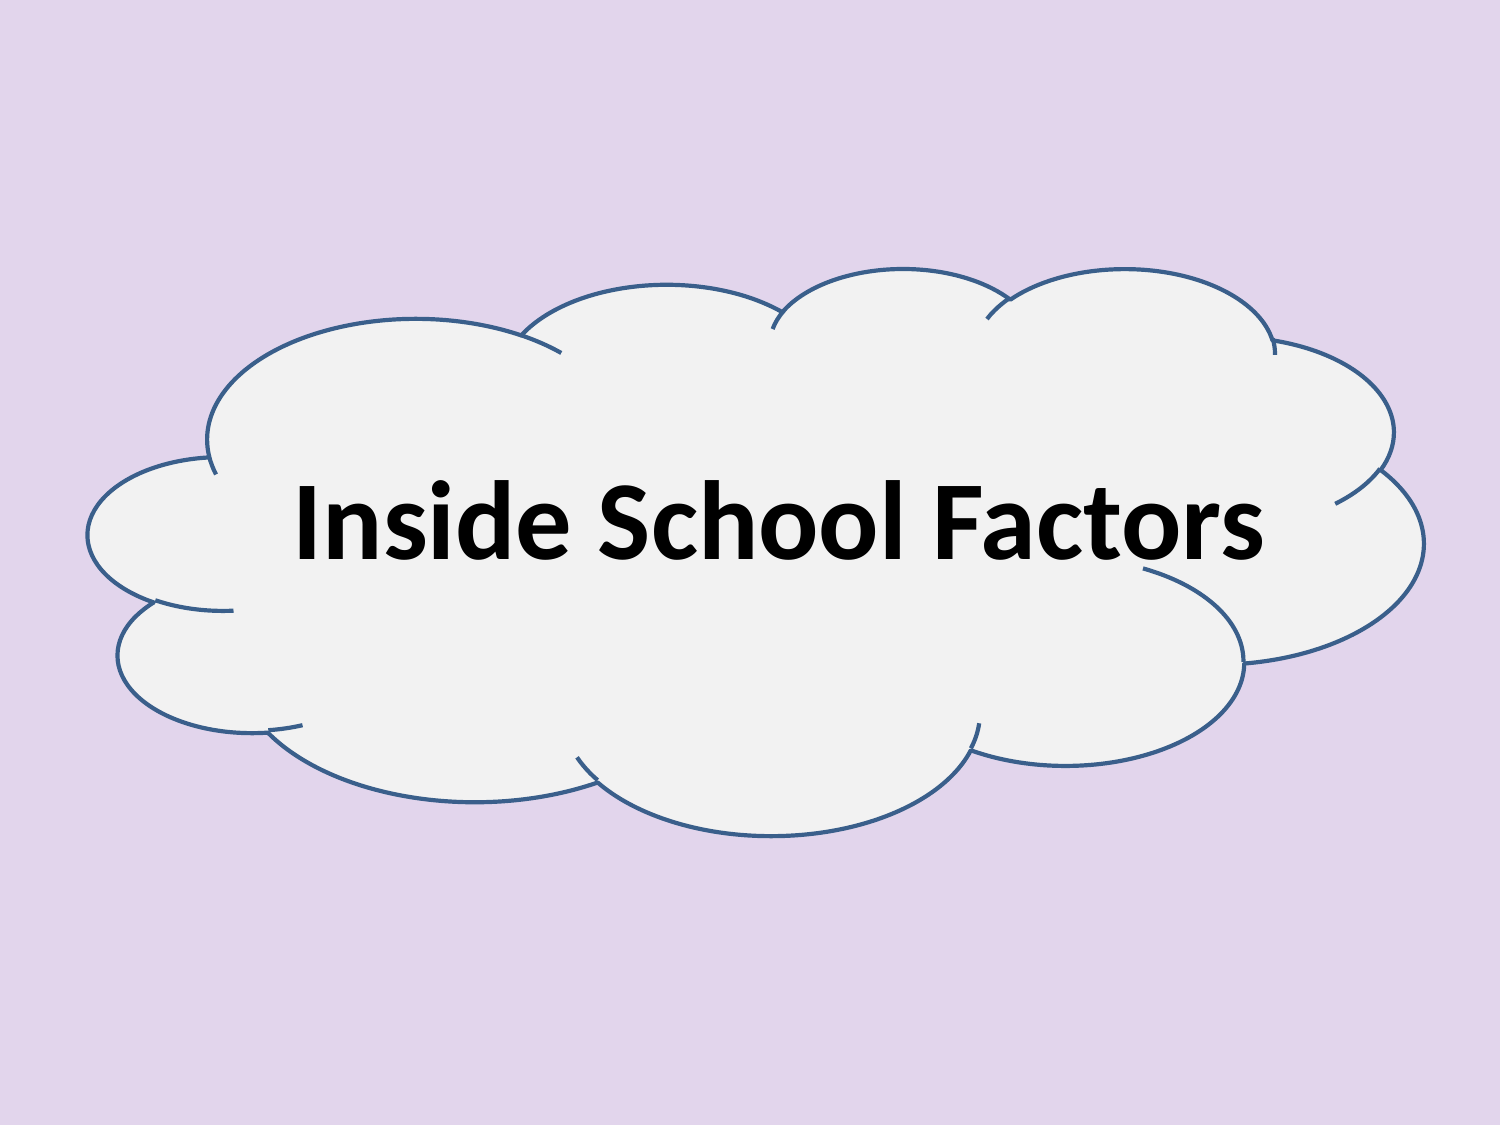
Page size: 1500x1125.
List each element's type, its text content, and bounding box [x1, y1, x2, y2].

title Inside School Factors [230, 420, 1329, 609]
text_box [85, 266, 1427, 839]
